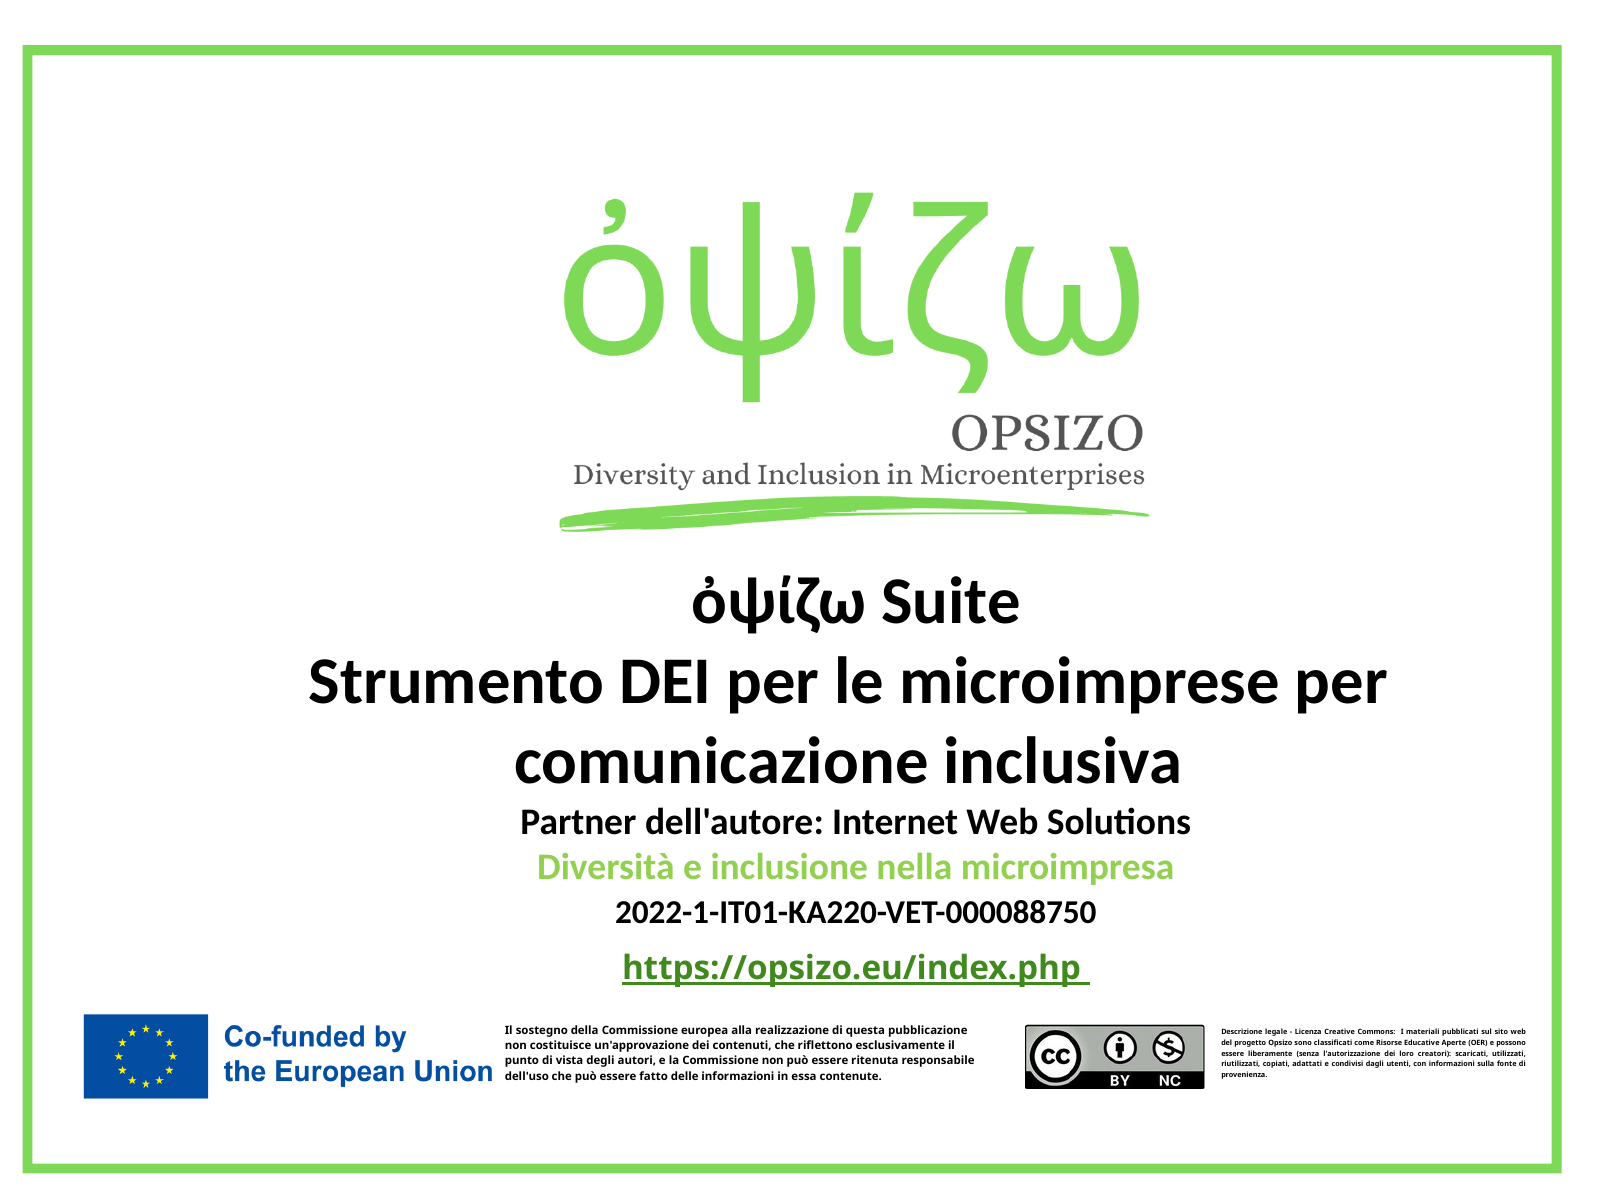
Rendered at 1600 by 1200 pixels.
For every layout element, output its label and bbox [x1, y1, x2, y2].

text_box [22, 44, 1562, 1174]
picture [552, 100, 1160, 708]
